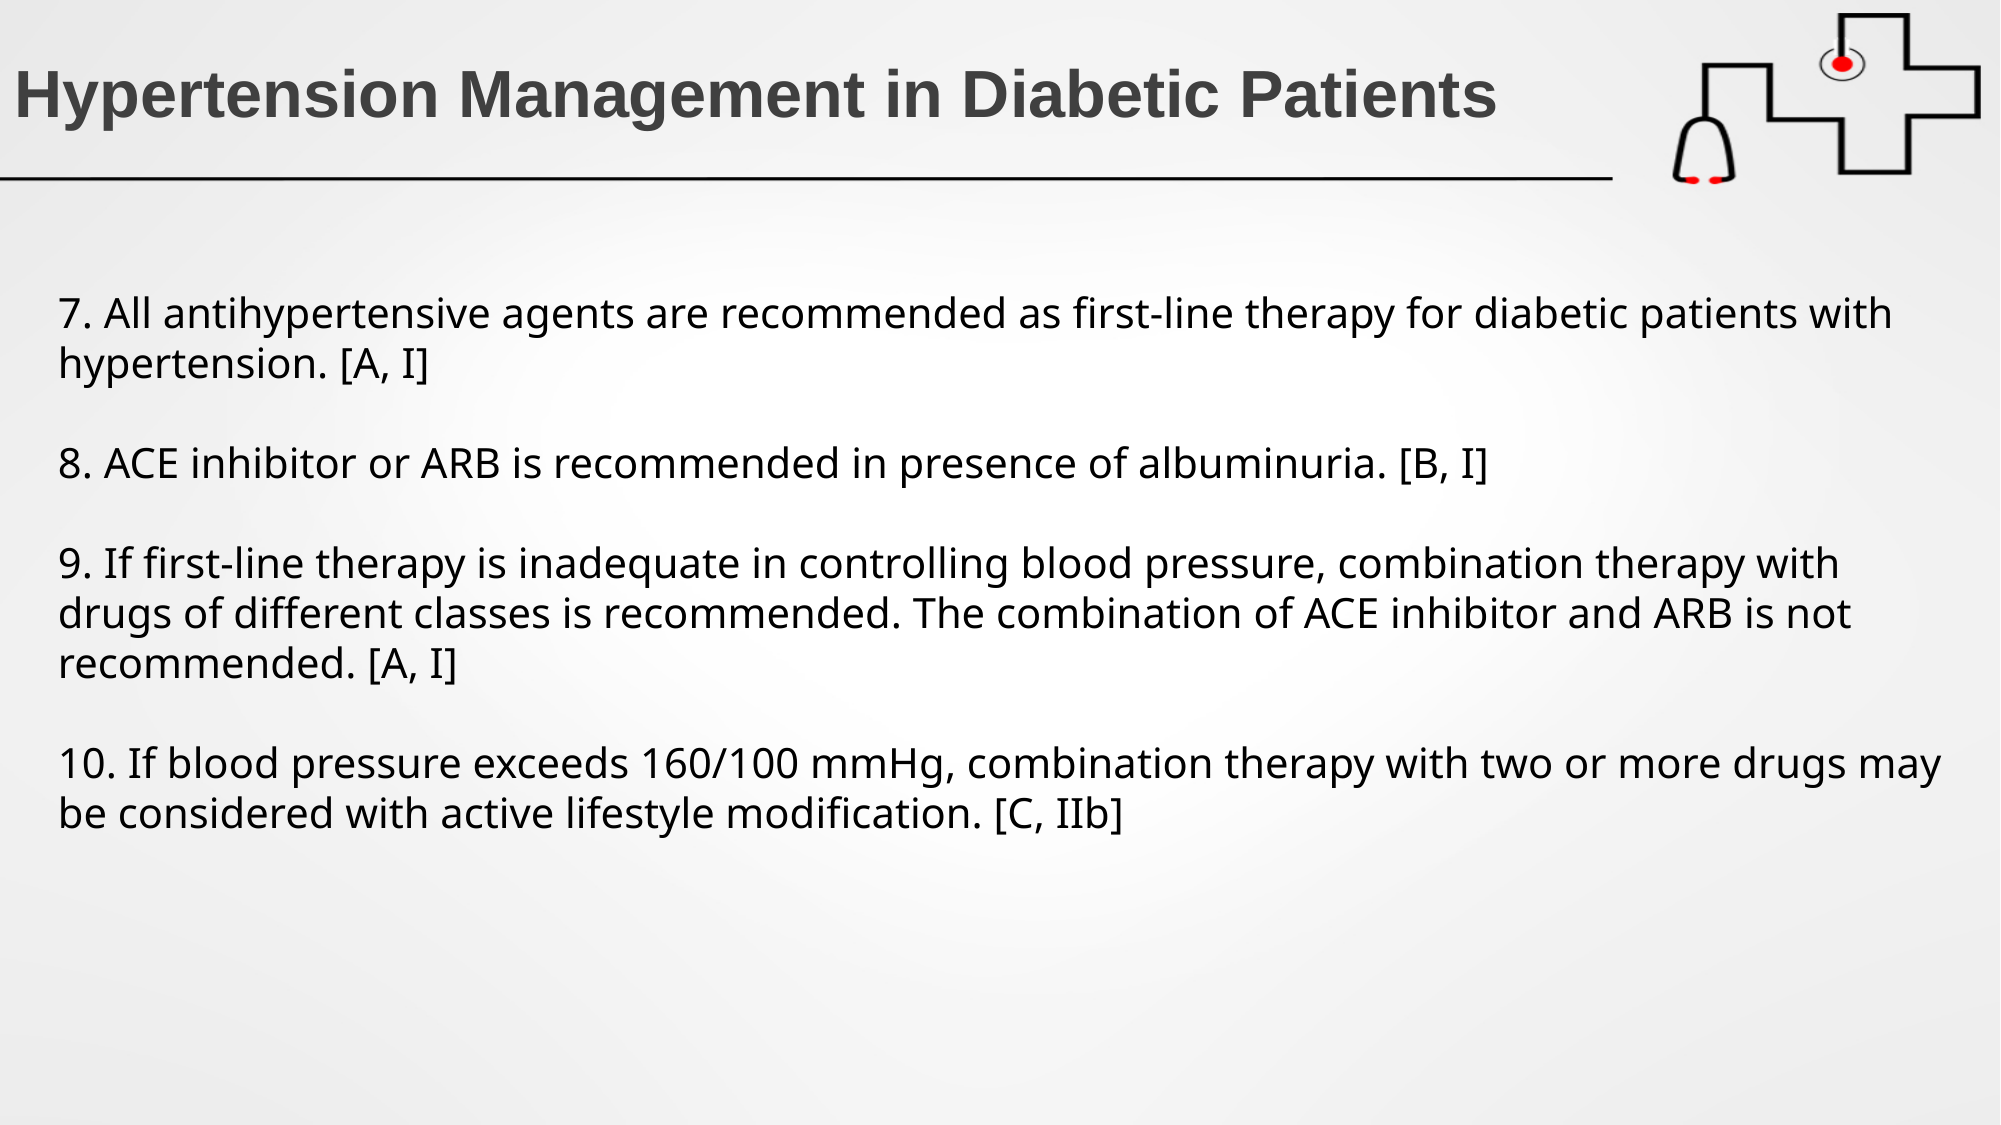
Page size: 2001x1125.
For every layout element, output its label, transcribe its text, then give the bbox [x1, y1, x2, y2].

title Hypertension Management in Diabetic Patients [0, 2, 1750, 179]
picture [0, 0, 2001, 1125]
text_box 7. All antihypertensive agents are recommended as first-line therapy for diabetic patients with hypertension. [A, I] 8. ACE inhibitor or ARB is recommended in presence of albuminuria. [B, I] 9. If first-line therapy is inadequate in controlling blood pressure, combination therapy with drugs of different classes is recommended. The combination of ACE inhibitor and ARB is not recommended. [A, I] 10. If blood pressure exceeds 160/100 mmHg, combination therapy with two or more drugs may be considered with active lifestyle modification. [C, IIb] [43, 278, 1969, 844]
